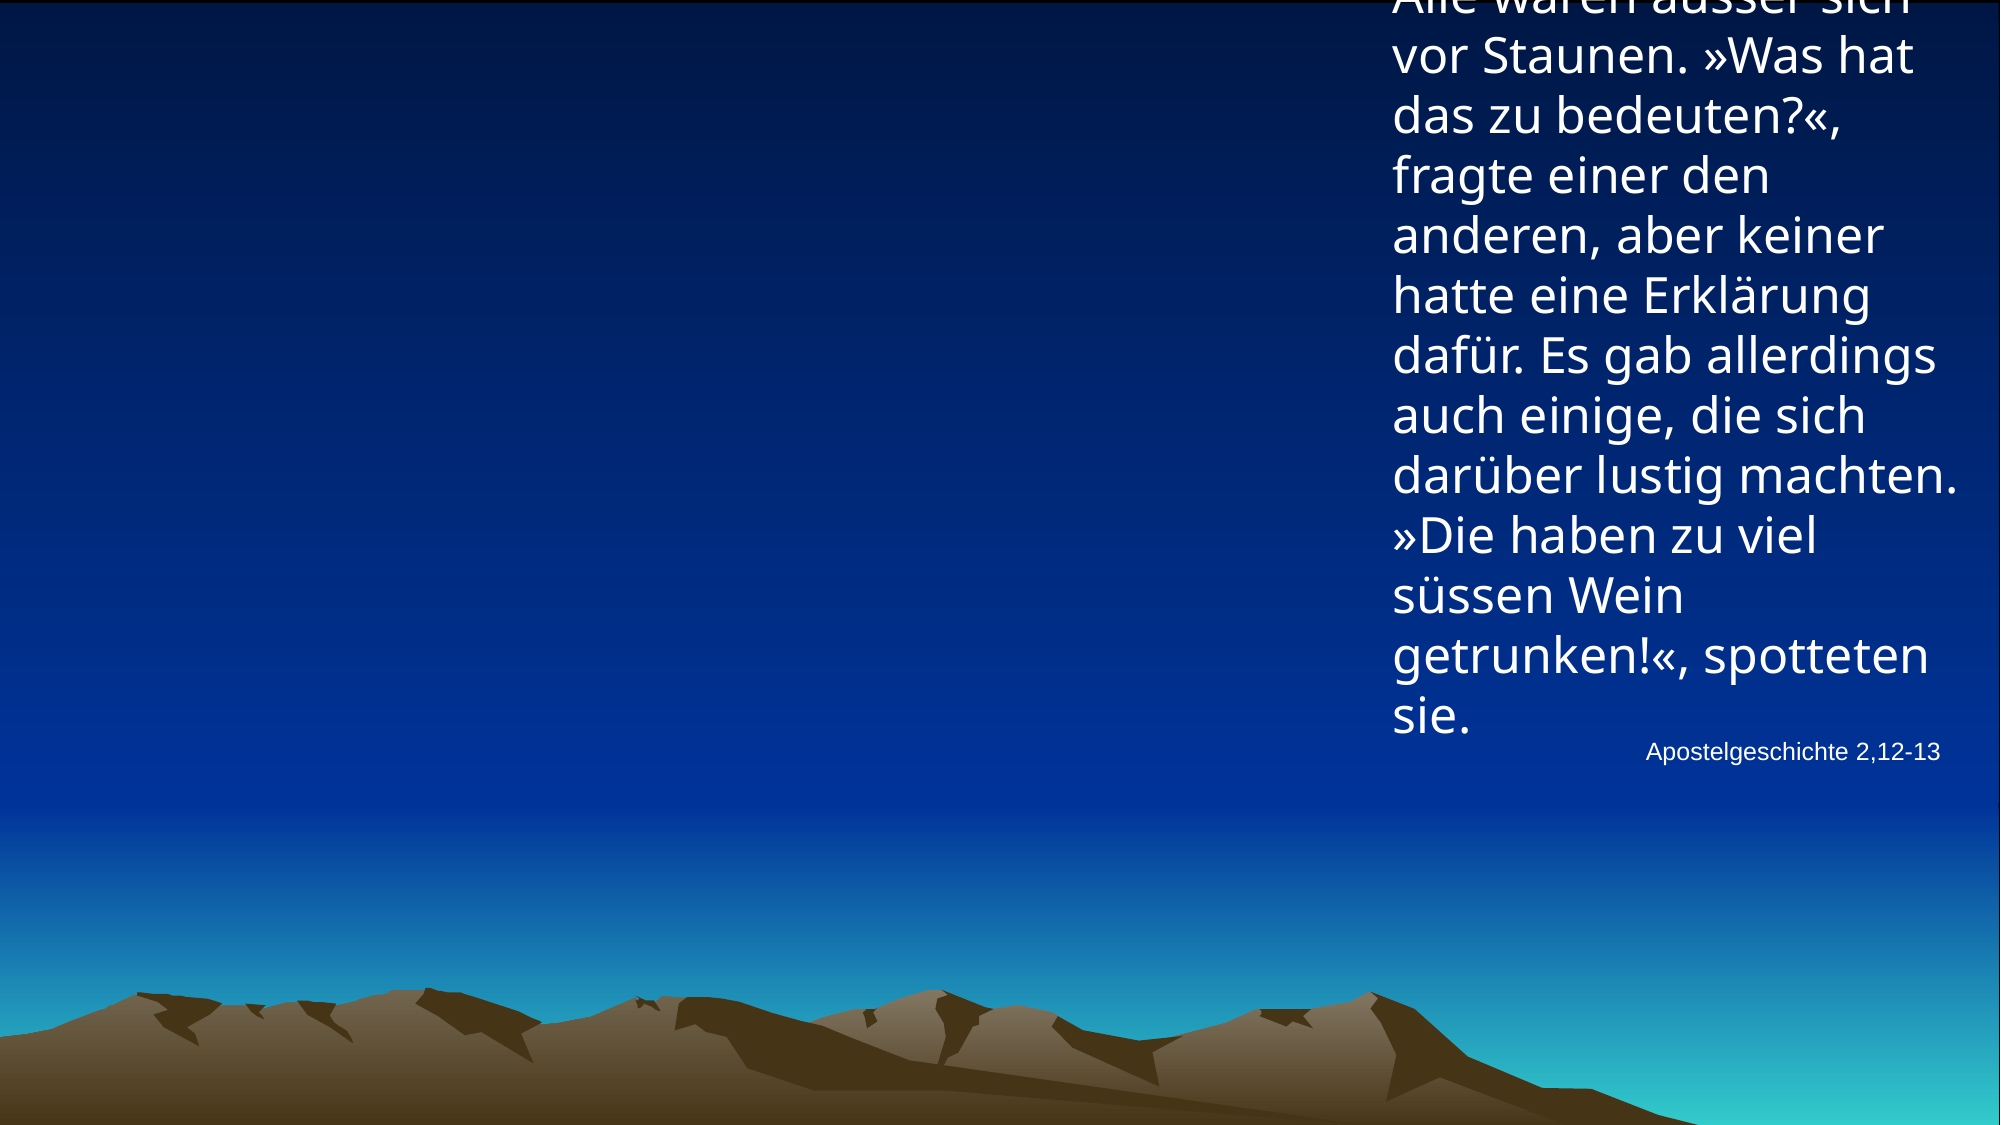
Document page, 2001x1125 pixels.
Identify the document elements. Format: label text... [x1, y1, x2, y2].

title Alle waren ausser sich vor Staunen. »Was hat das zu bedeuten?«, fragte einer den anderen, aber keiner hatte eine Erklärung dafür. Es gab allerdings auch einige, die sich darüber lustig machten. »Die haben zu viel süssen Wein getrunken!«, spotteten sie. [1377, 0, 1981, 751]
subtitle Apostelgeschichte 2,12-13 [1271, 727, 1957, 1125]
